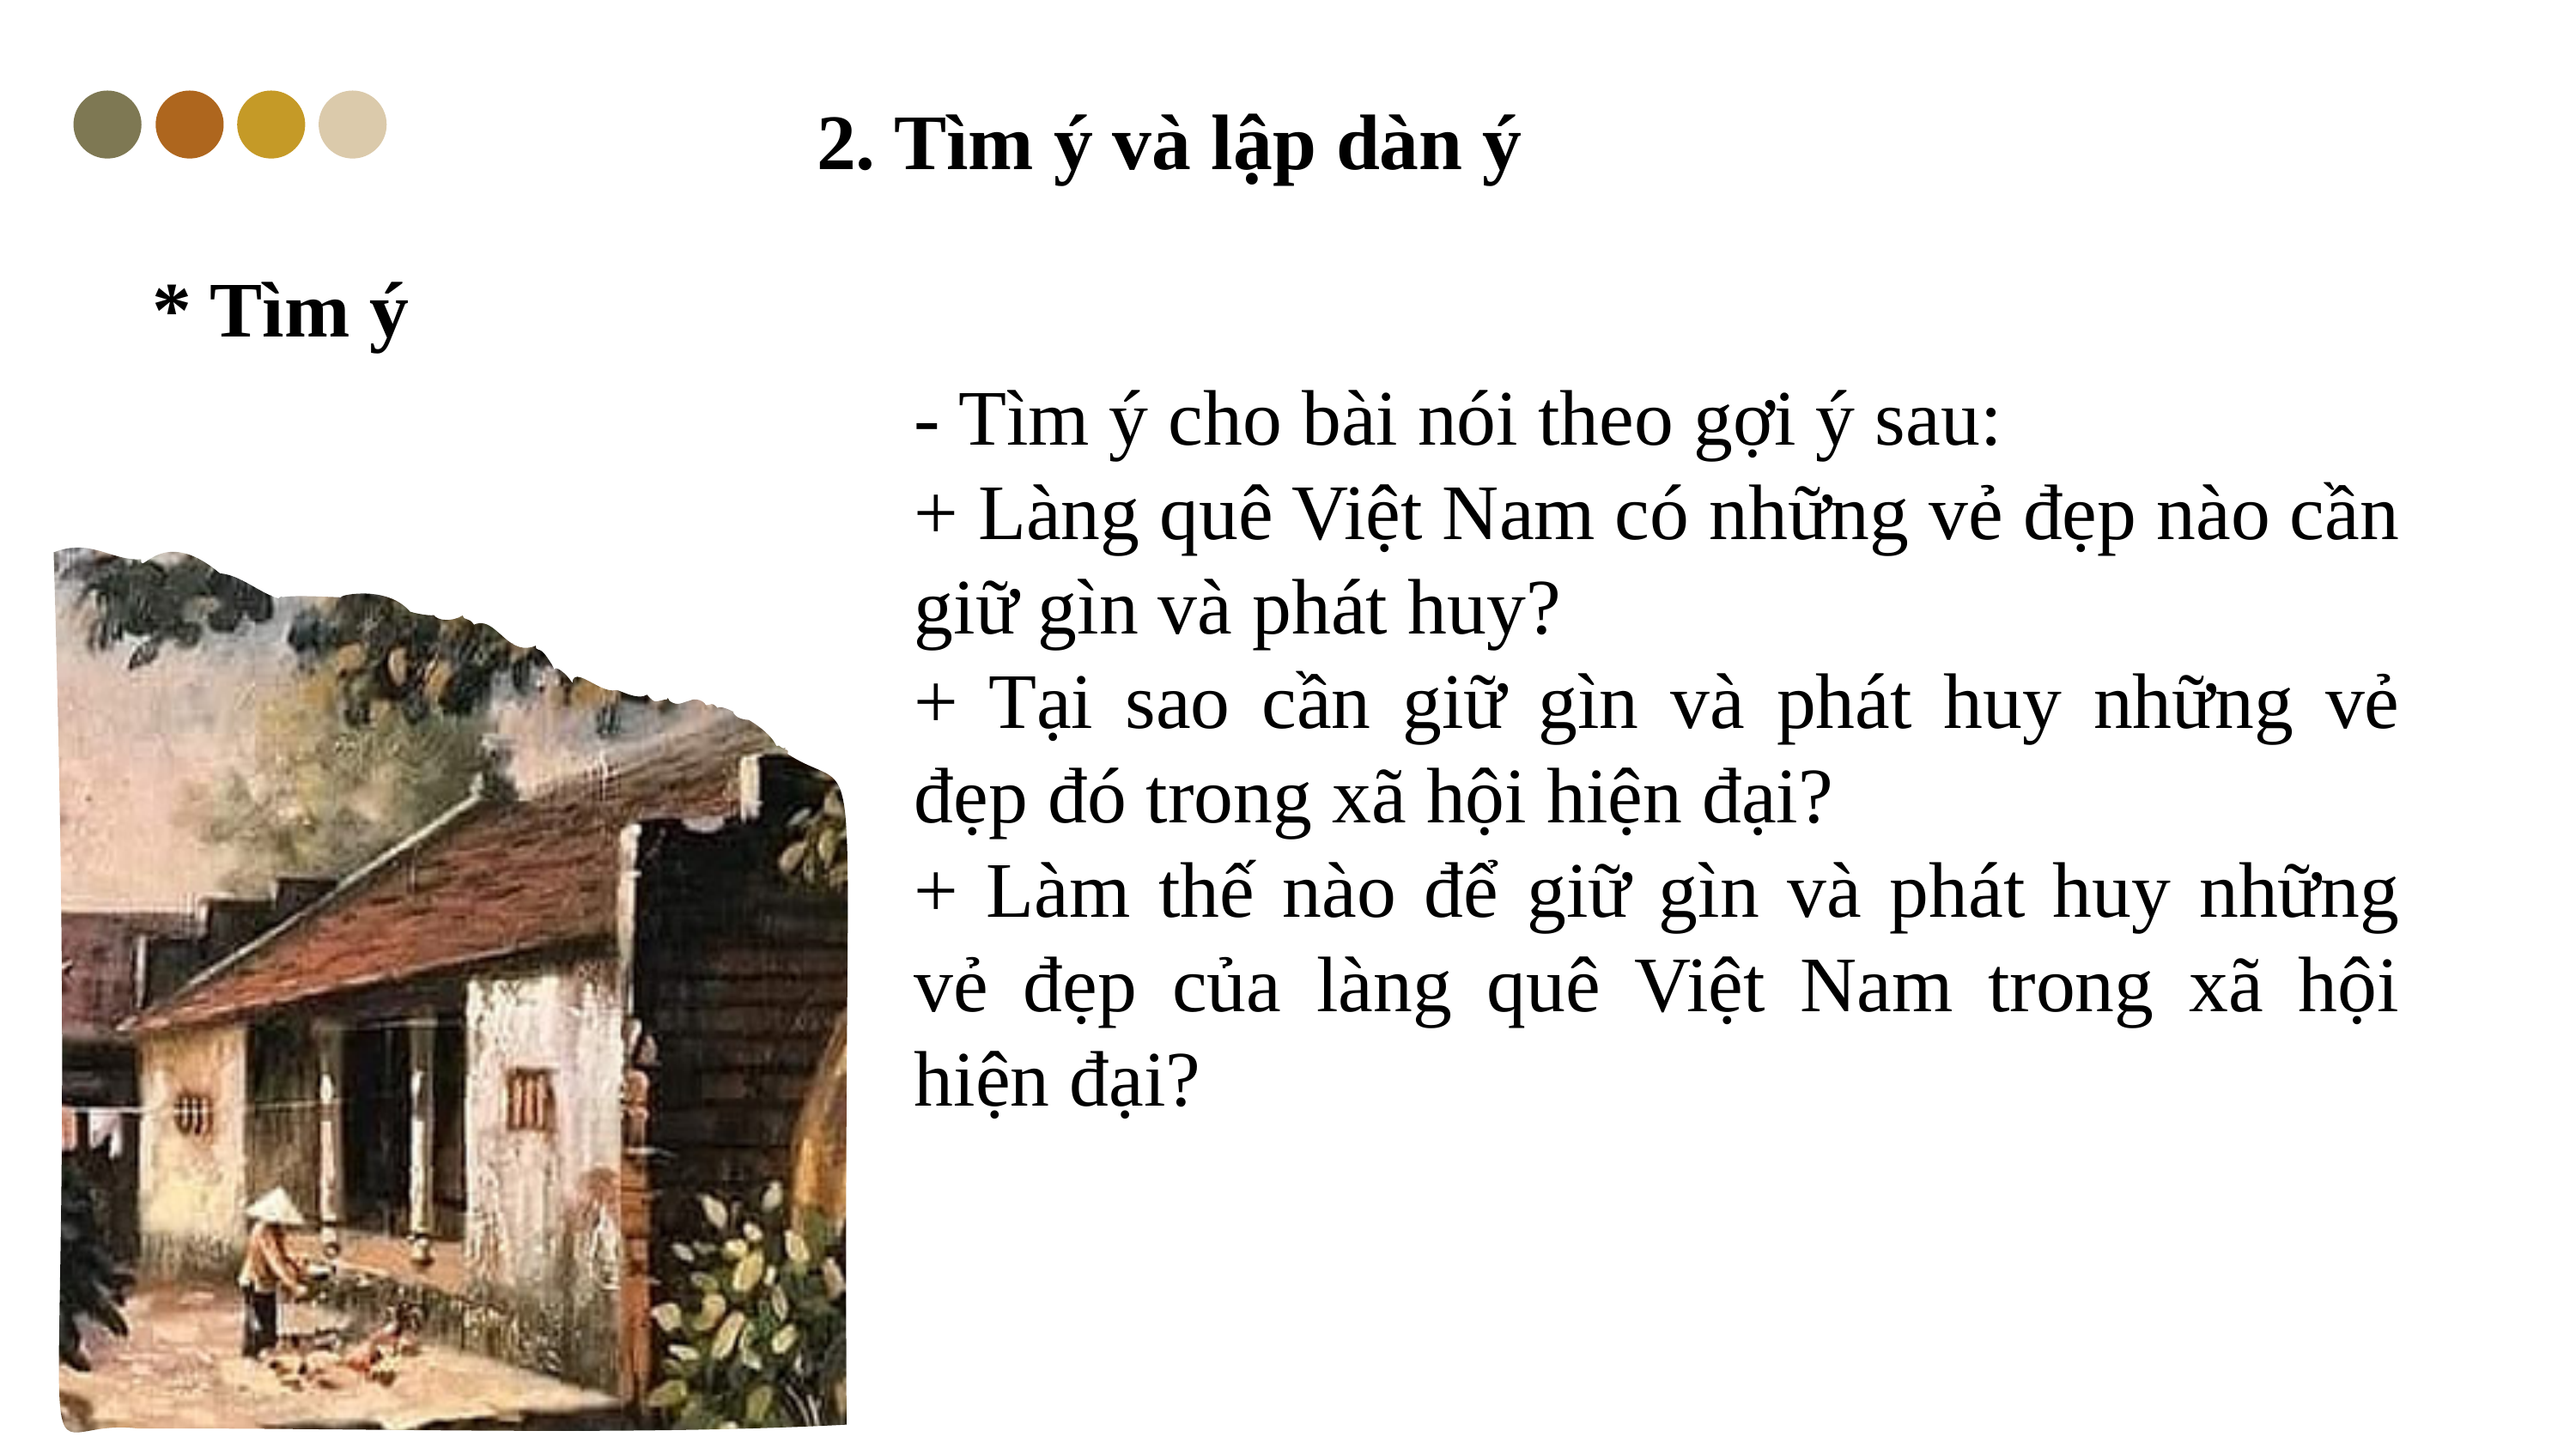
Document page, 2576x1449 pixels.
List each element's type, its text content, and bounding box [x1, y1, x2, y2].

text_box - Tìm ý cho bài nói theo gợi ý sau: + Làng quê Việt Nam có những vẻ đẹp nào cần giữ gìn và phát huy? + Tại sao cần giữ gìn và phát huy những vẻ đẹp đó trong xã hội hiện đại? + Làm thế nào để giữ gìn và phát huy những vẻ đẹp của làng quê Việt Nam trong xã hội hiện đại? [902, 360, 2415, 1129]
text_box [155, 90, 224, 159]
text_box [318, 90, 387, 159]
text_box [236, 90, 306, 159]
text_box * Tìm ý [139, 252, 2480, 360]
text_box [73, 90, 142, 159]
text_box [53, 545, 848, 1432]
text_box 2. Tìm ý và lập dàn ý [268, 91, 2072, 186]
